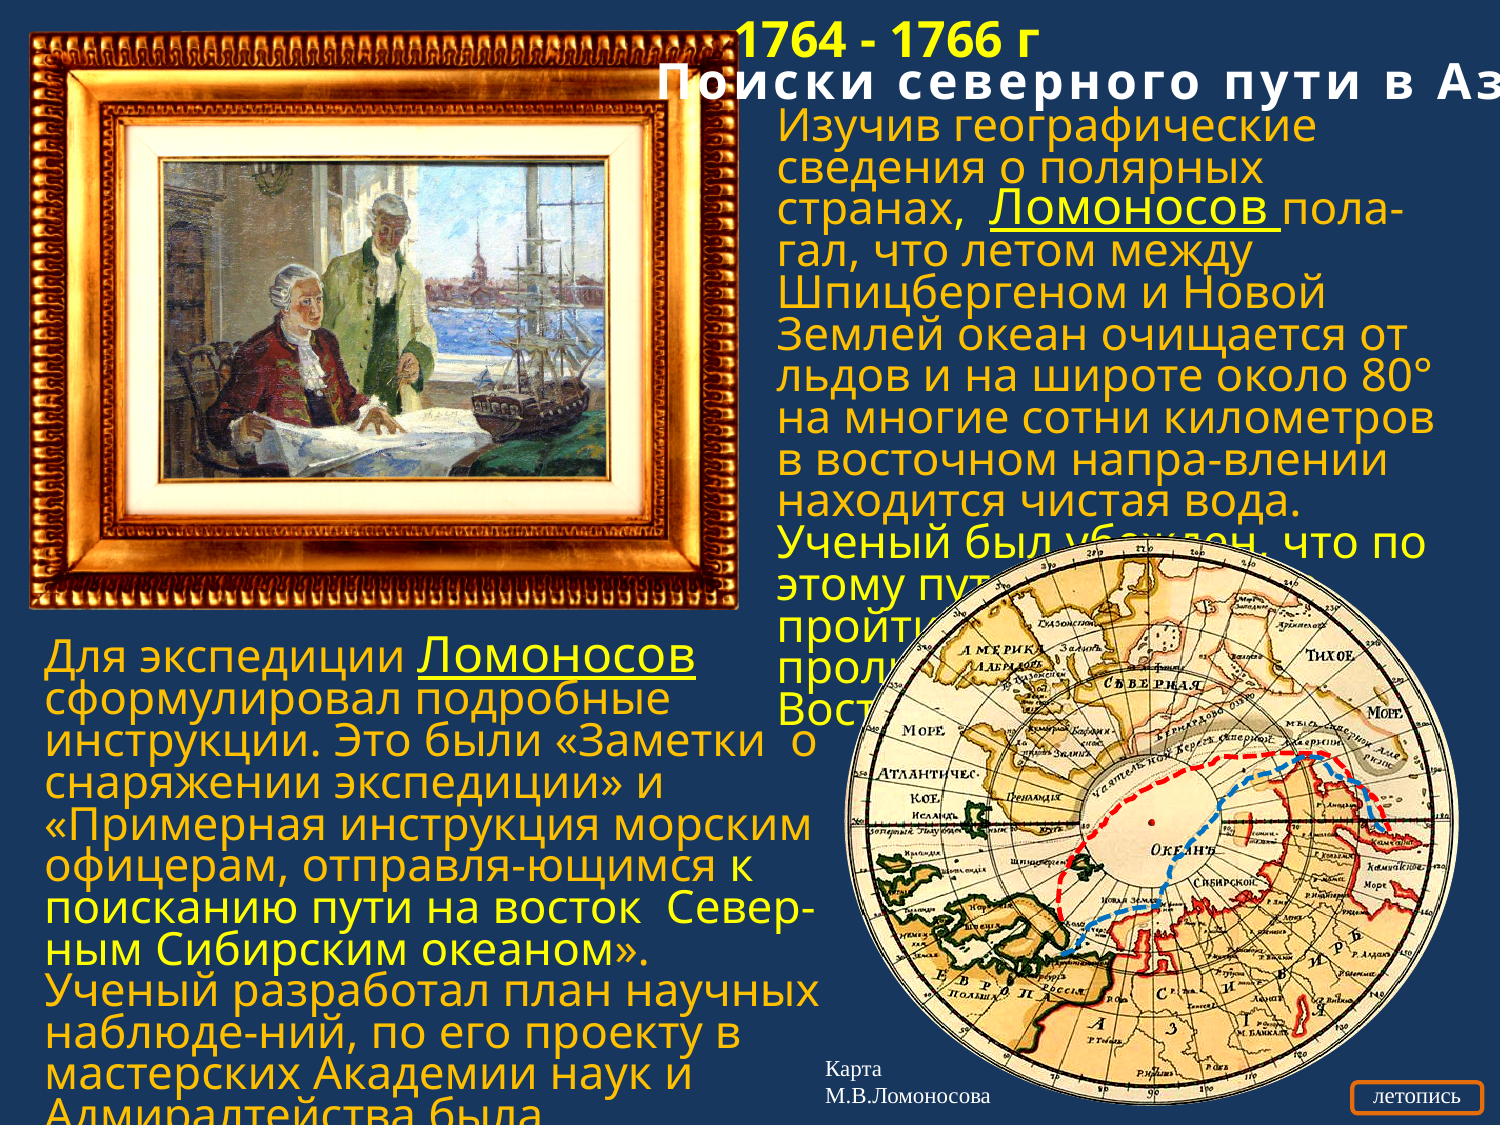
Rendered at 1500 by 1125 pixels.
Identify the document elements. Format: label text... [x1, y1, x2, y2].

text_box 1764 - 1766 г [718, 0, 1056, 75]
text_box Для экспедиции Ломоносов сформулировал подробные инструкции. Это были «Заметки о снаряжении экспедиции» и «Примерная инструкция морским офицерам, отправля-ющимся к поисканию пути на восток Север-ным Сибирским океаном». Ученый разработал план научных наблюде-ний, по его проекту в мастерских Академии наук и Адмиралтейства была изготовлены мореходные инструменты. [29, 633, 845, 1125]
text_box Изучив географические сведения о полярных странах, Ломоносов пола-гал, что летом между Шпицбергеном и Новой Землей океан очищается от льдов и на широте около 80° на многие сотни километров в восточном напра-влении находится чистая вода. Ученый был убежден, что по этому пути легко можно пройти до Беринго-ва пролива, а оттуда — в Восточную Индию. [761, 118, 1471, 742]
picture [844, 535, 1459, 1107]
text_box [29, 30, 739, 610]
text_box Карта М.В.Ломоносова [810, 1046, 1007, 1116]
text_box Поиски северного пути в Азию [743, 42, 1500, 118]
text_box летопись [1353, 1080, 1485, 1116]
